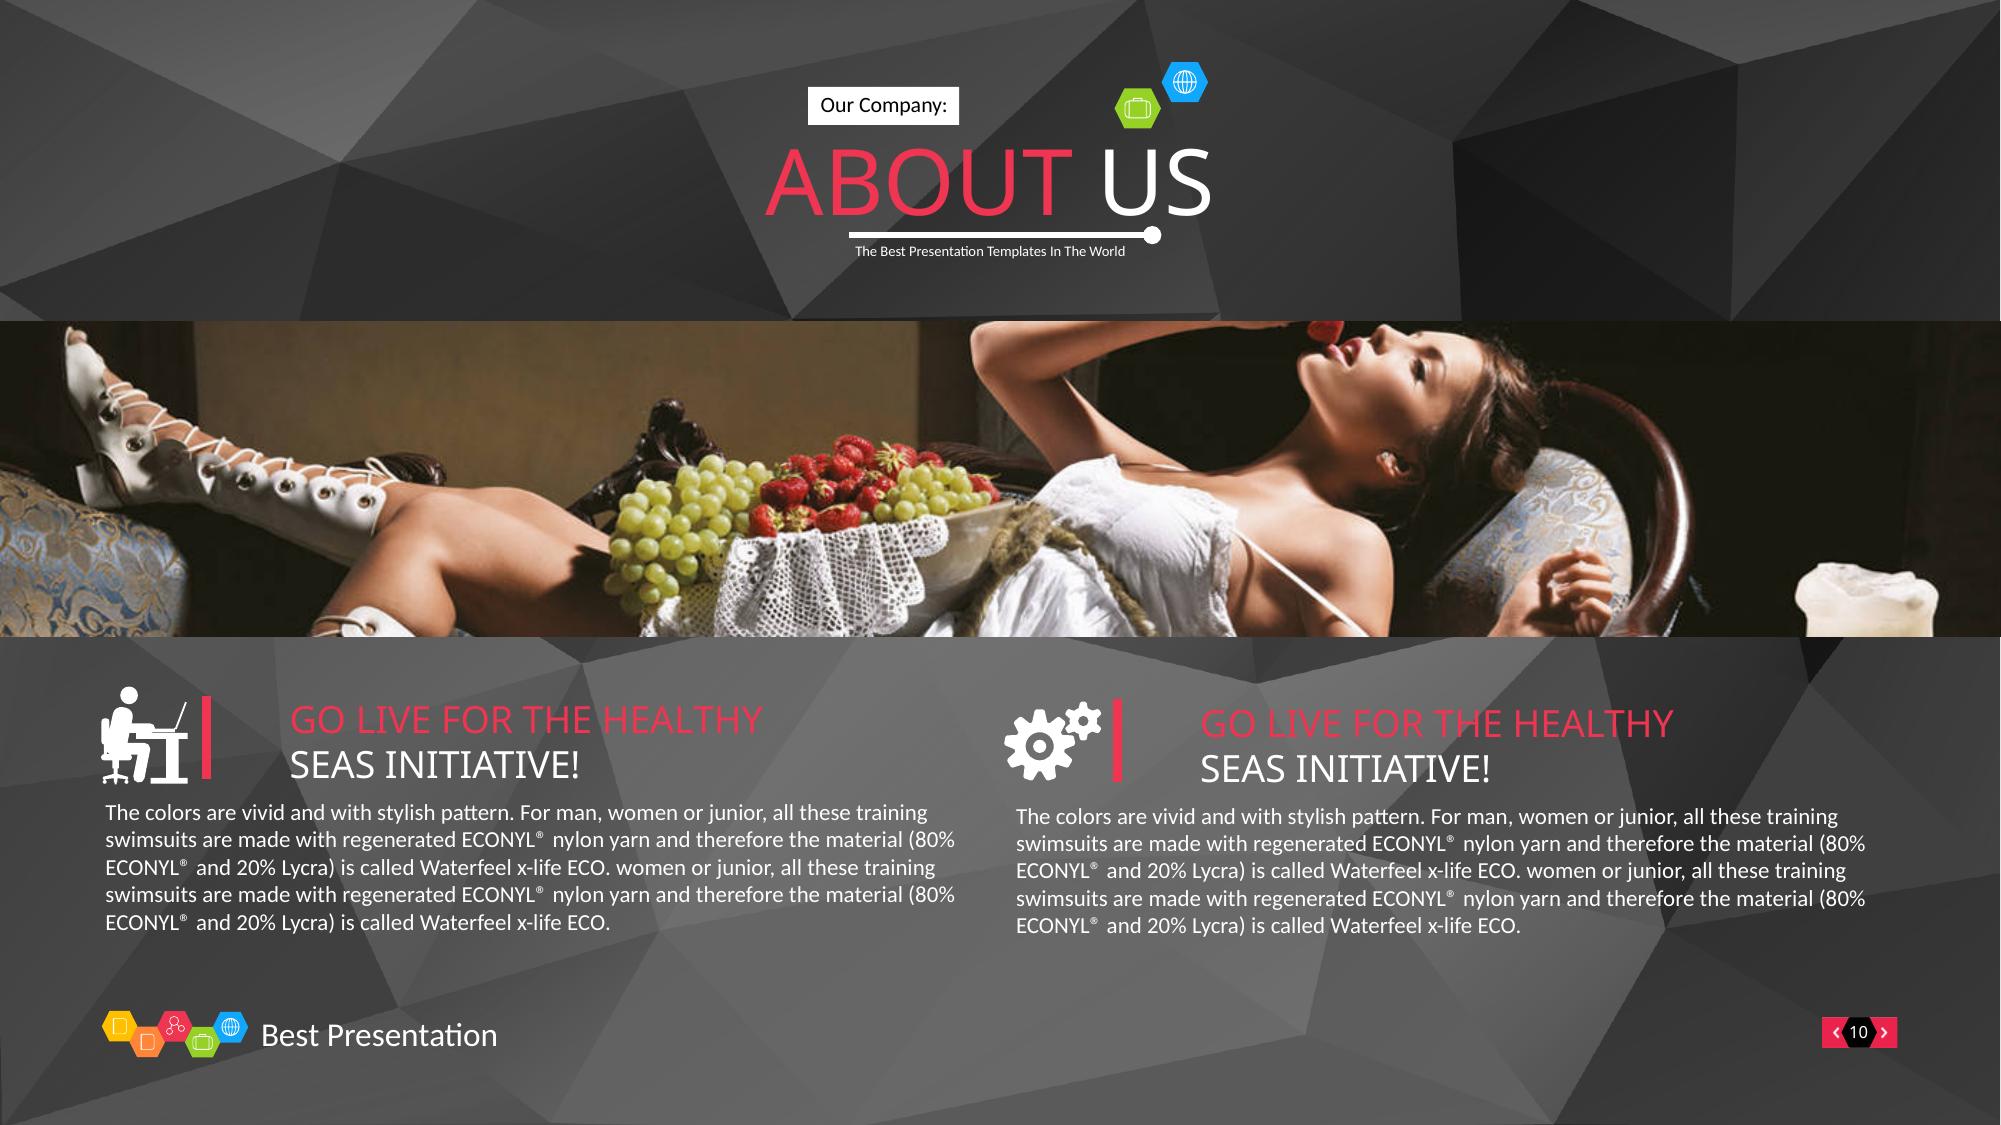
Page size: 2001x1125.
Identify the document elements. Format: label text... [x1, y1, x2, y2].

picture [0, 0, 2001, 1125]
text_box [796, 62, 1209, 267]
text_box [1822, 1014, 1898, 1050]
text_box Best Presentation [246, 1006, 514, 1061]
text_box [1004, 701, 1102, 781]
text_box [90, 686, 988, 945]
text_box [101, 1010, 249, 1058]
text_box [1001, 692, 1899, 948]
